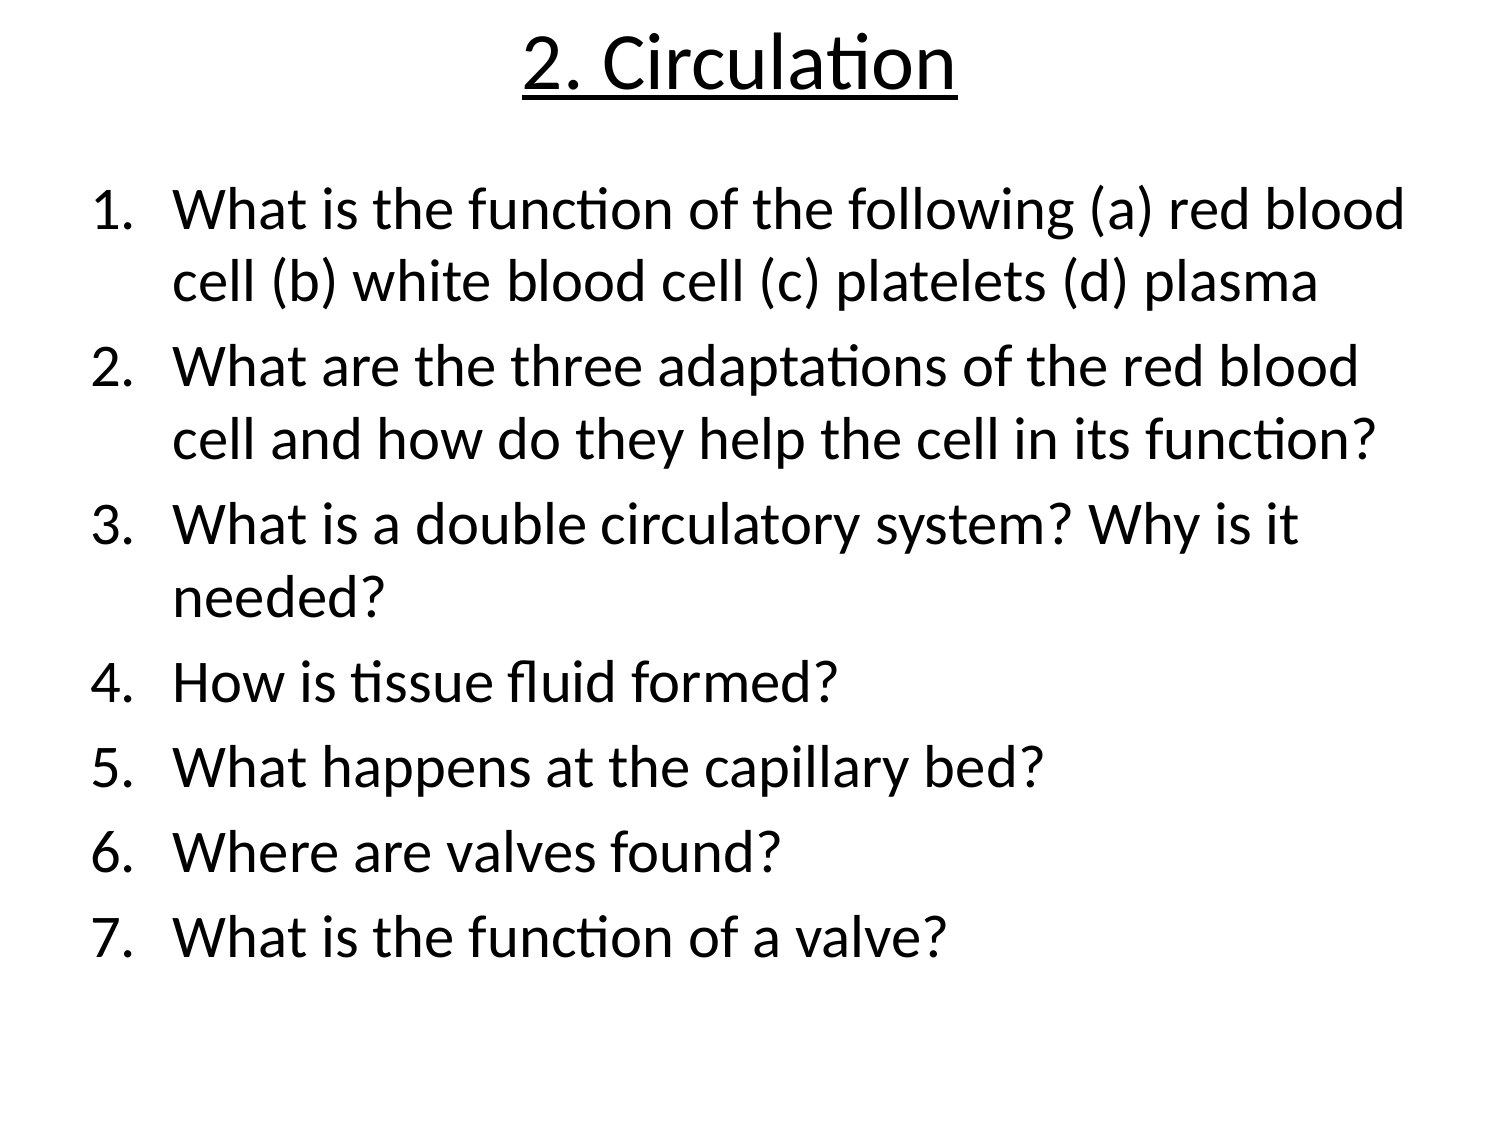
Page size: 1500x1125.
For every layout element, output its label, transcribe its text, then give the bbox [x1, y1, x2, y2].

title 2. Circulation [64, 0, 1415, 114]
list What is the function of the following (a) red blood cell (b) white blood cell (c) platelets (d) plasma What are the three adaptations of the red blood cell and how do they help the cell in its function? What is a double circulatory system? Why is it needed? How is tissue fluid formed? What happens at the capillary bed? Where are valves found? What is the function of a valve? [75, 160, 1425, 1005]
